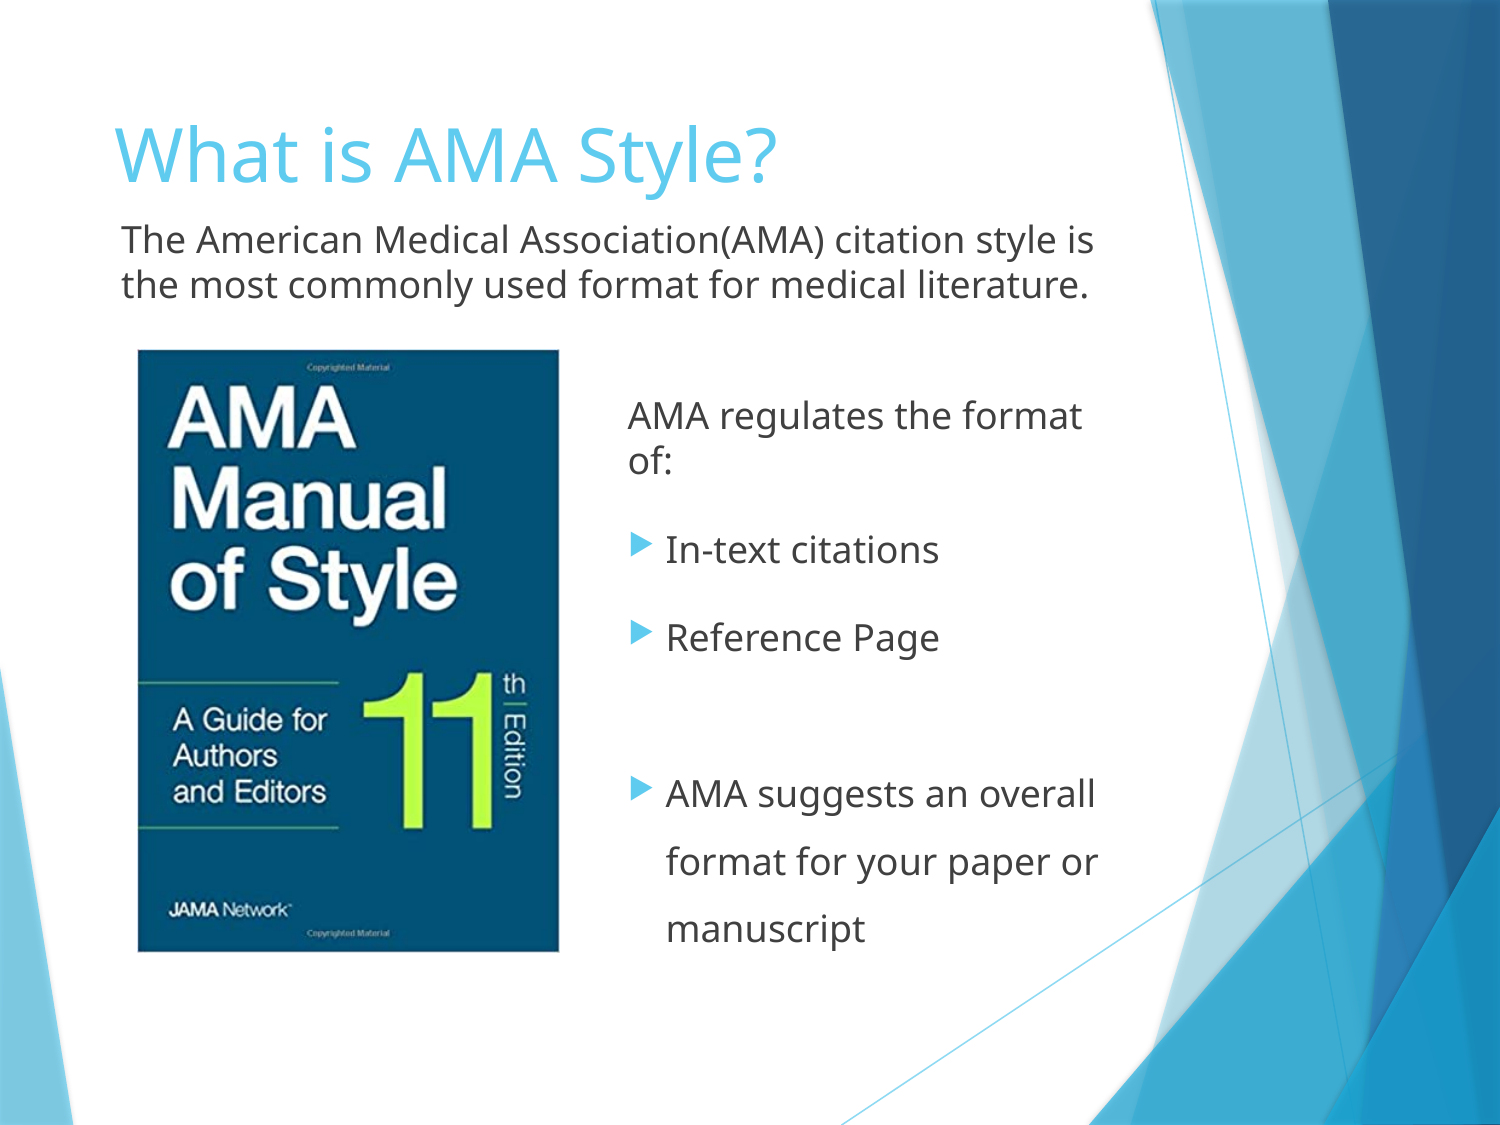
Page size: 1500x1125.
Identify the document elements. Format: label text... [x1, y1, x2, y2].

picture [136, 349, 561, 953]
list The American Medical Association(AMA) citation style is the most commonly used format for medical literature. AMA regulates the format of: In-text citations Reference Page AMA suggests an overall format for your paper or manuscript [88, 208, 1154, 1009]
title What is AMA Style? [99, 99, 1142, 208]
